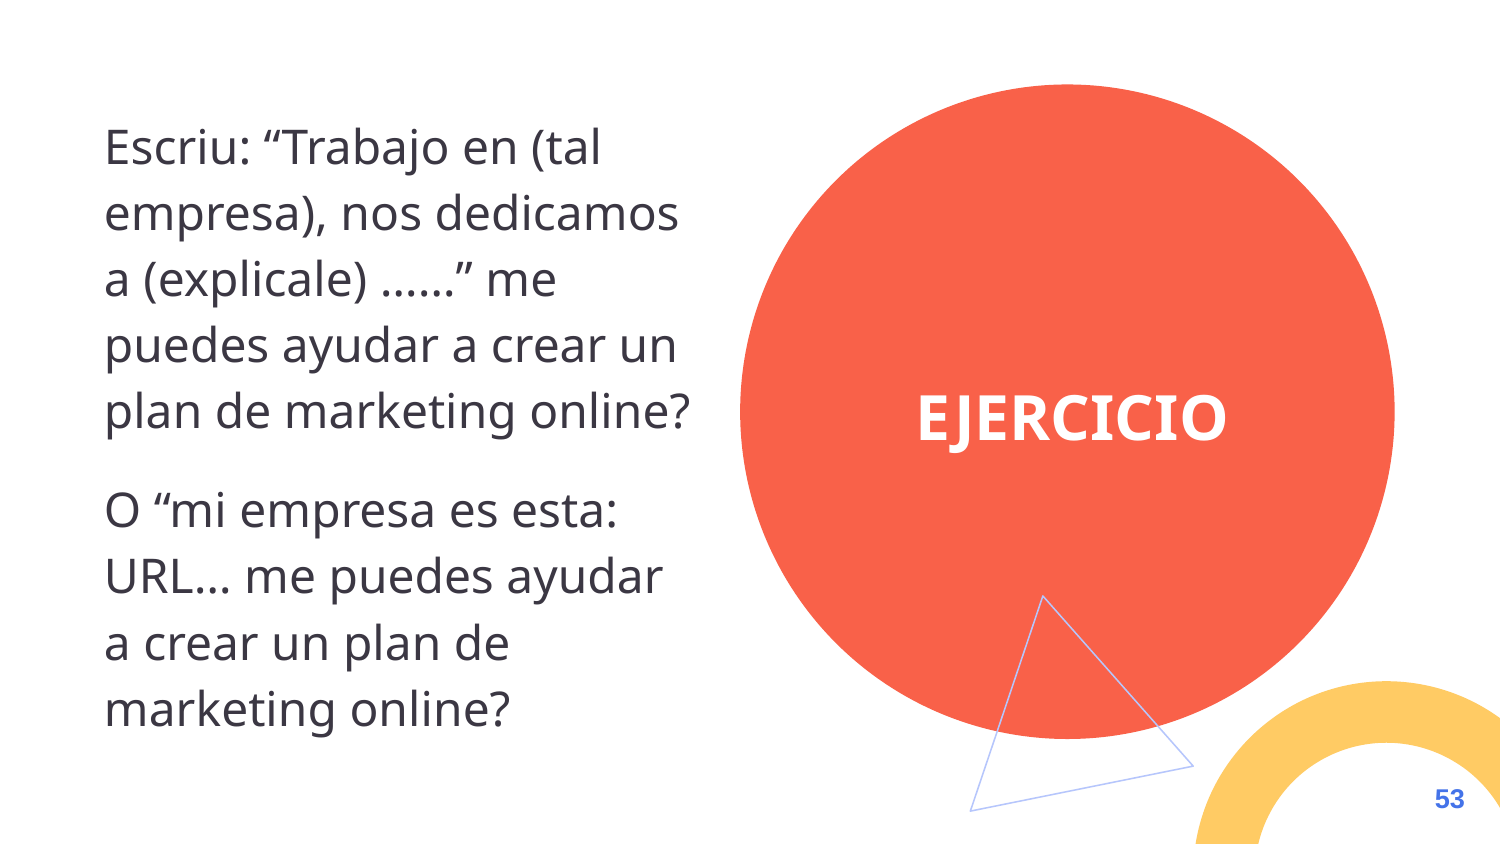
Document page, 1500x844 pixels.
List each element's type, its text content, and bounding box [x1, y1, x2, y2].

slide_number ‹#› [1389, 764, 1480, 830]
list Escriu: “Trabajo en (tal empresa), nos dedicamos a (explicale) ……” me puedes ayudar a crear un plan de marketing online? O “mi empresa es esta: URL… me puedes ayudar a crear un plan de marketing online? [88, 189, 717, 654]
